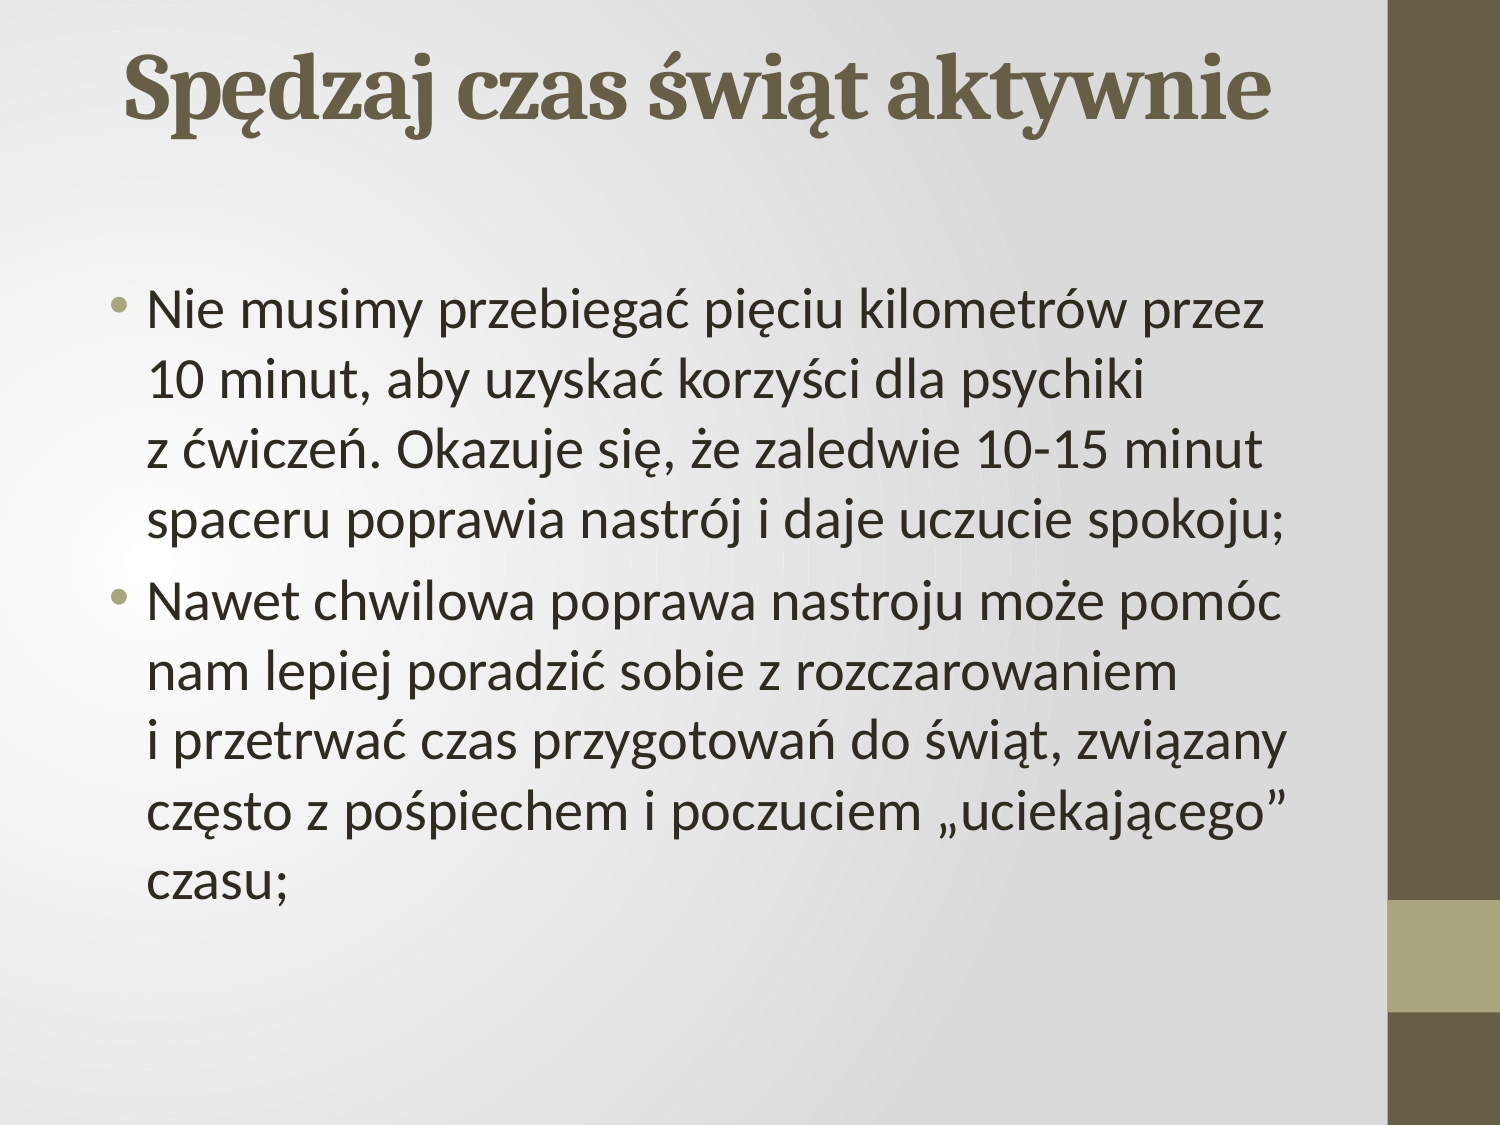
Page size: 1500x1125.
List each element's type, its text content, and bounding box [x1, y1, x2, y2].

list Nie musimy przebiegać pięciu kilometrów przez 10 minut, aby uzyskać korzyści dla psychiki z ćwiczeń. Okazuje się, że zaledwie 10-15 minut spaceru poprawia nastrój i daje uczucie spokoju; Nawet chwilowa poprawa nastroju może pomóc nam lepiej poradzić sobie z rozczarowaniem i przetrwać czas przygotowań do świąt, związany często z pośpiechem i poczuciem „uciekającego” czasu; [75, 262, 1325, 1050]
title Spędzaj czas świąt aktywnie [75, 45, 1325, 233]
